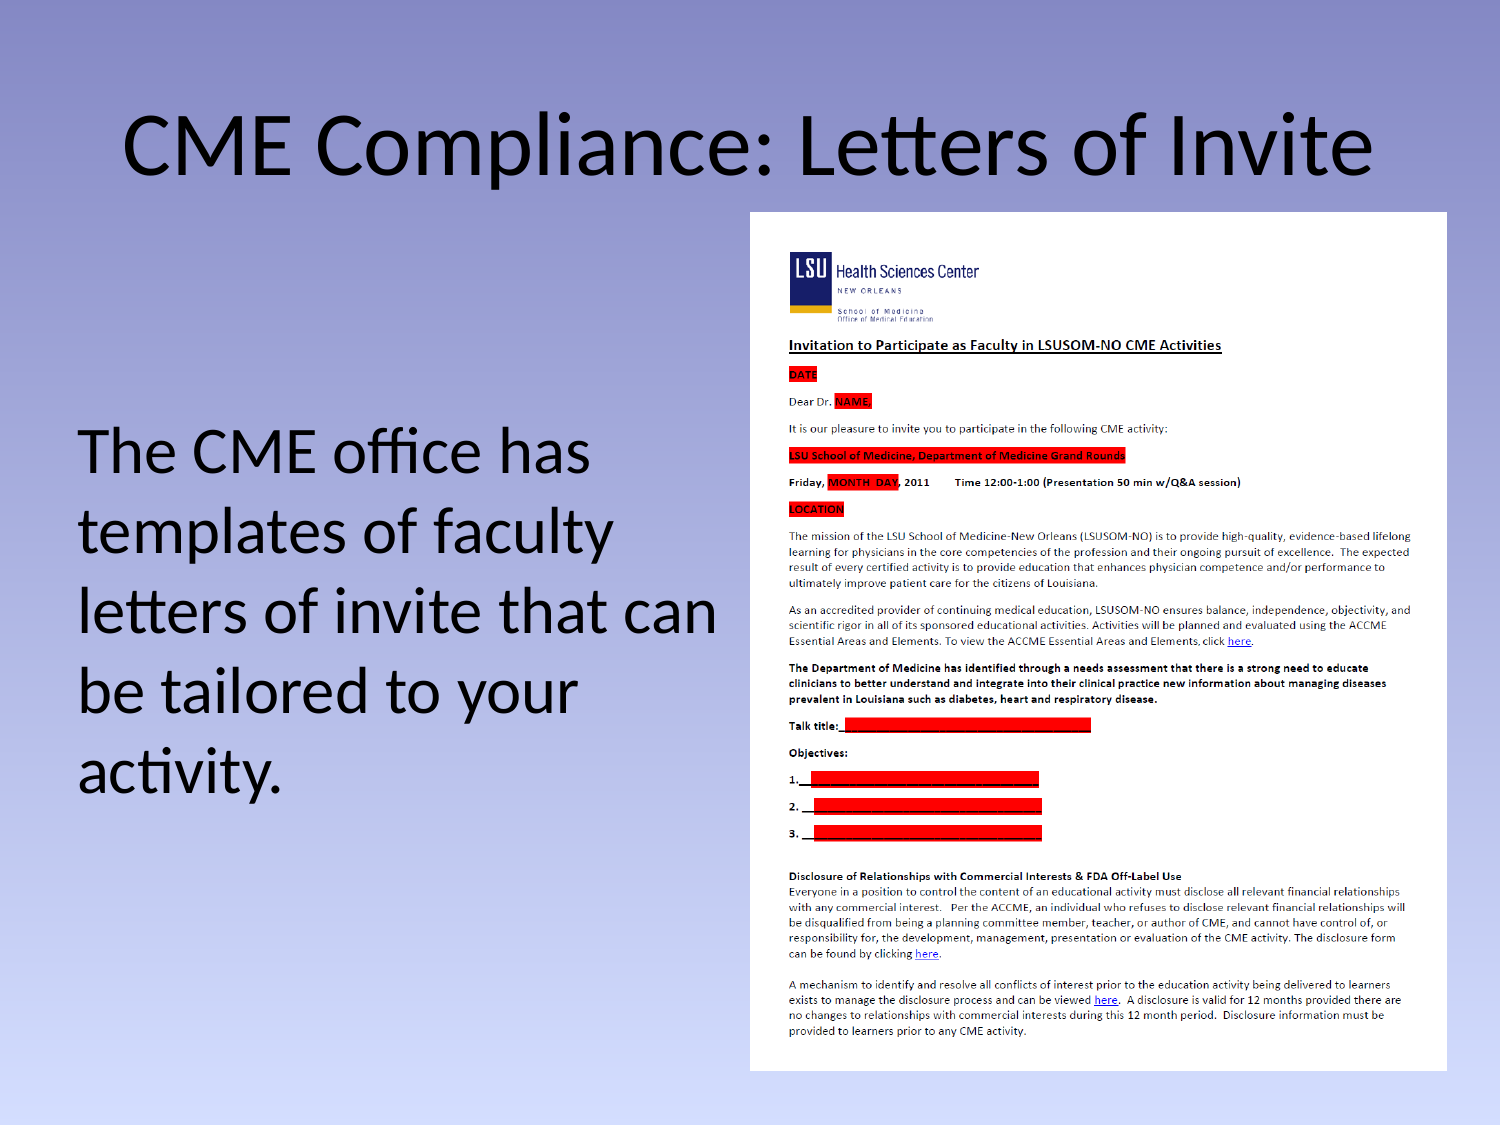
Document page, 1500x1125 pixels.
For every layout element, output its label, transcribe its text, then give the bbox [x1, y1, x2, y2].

text_box CME Compliance: Letters of Invite [74, 45, 1425, 233]
picture [749, 212, 1447, 1071]
text_box The CME office has templates of faculty letters of invite that can be tailored to your activity. [62, 399, 744, 815]
